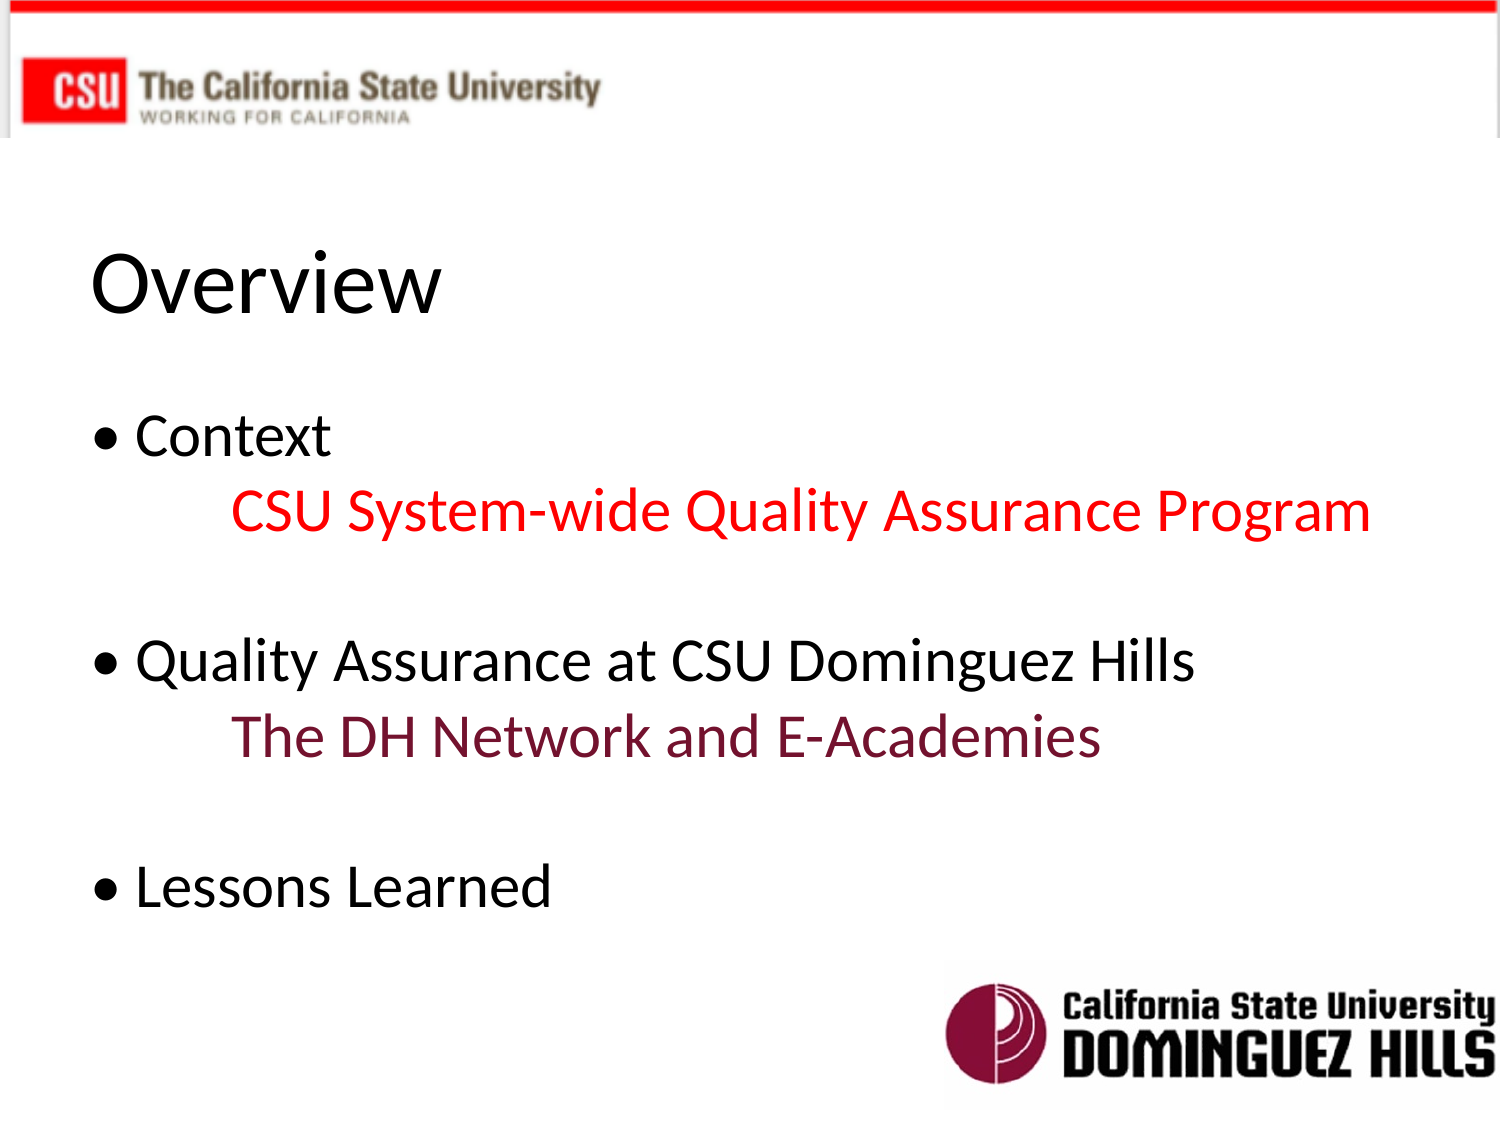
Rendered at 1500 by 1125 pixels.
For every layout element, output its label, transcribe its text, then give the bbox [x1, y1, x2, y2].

picture [0, 0, 1500, 138]
list • Context CSU System-wide Quality Assurance Program • Quality Assurance at CSU Dominguez Hills The DH Network and E-Academies • Lessons Learned [75, 378, 1425, 944]
picture [944, 942, 1500, 1125]
title Overview [75, 201, 1425, 348]
